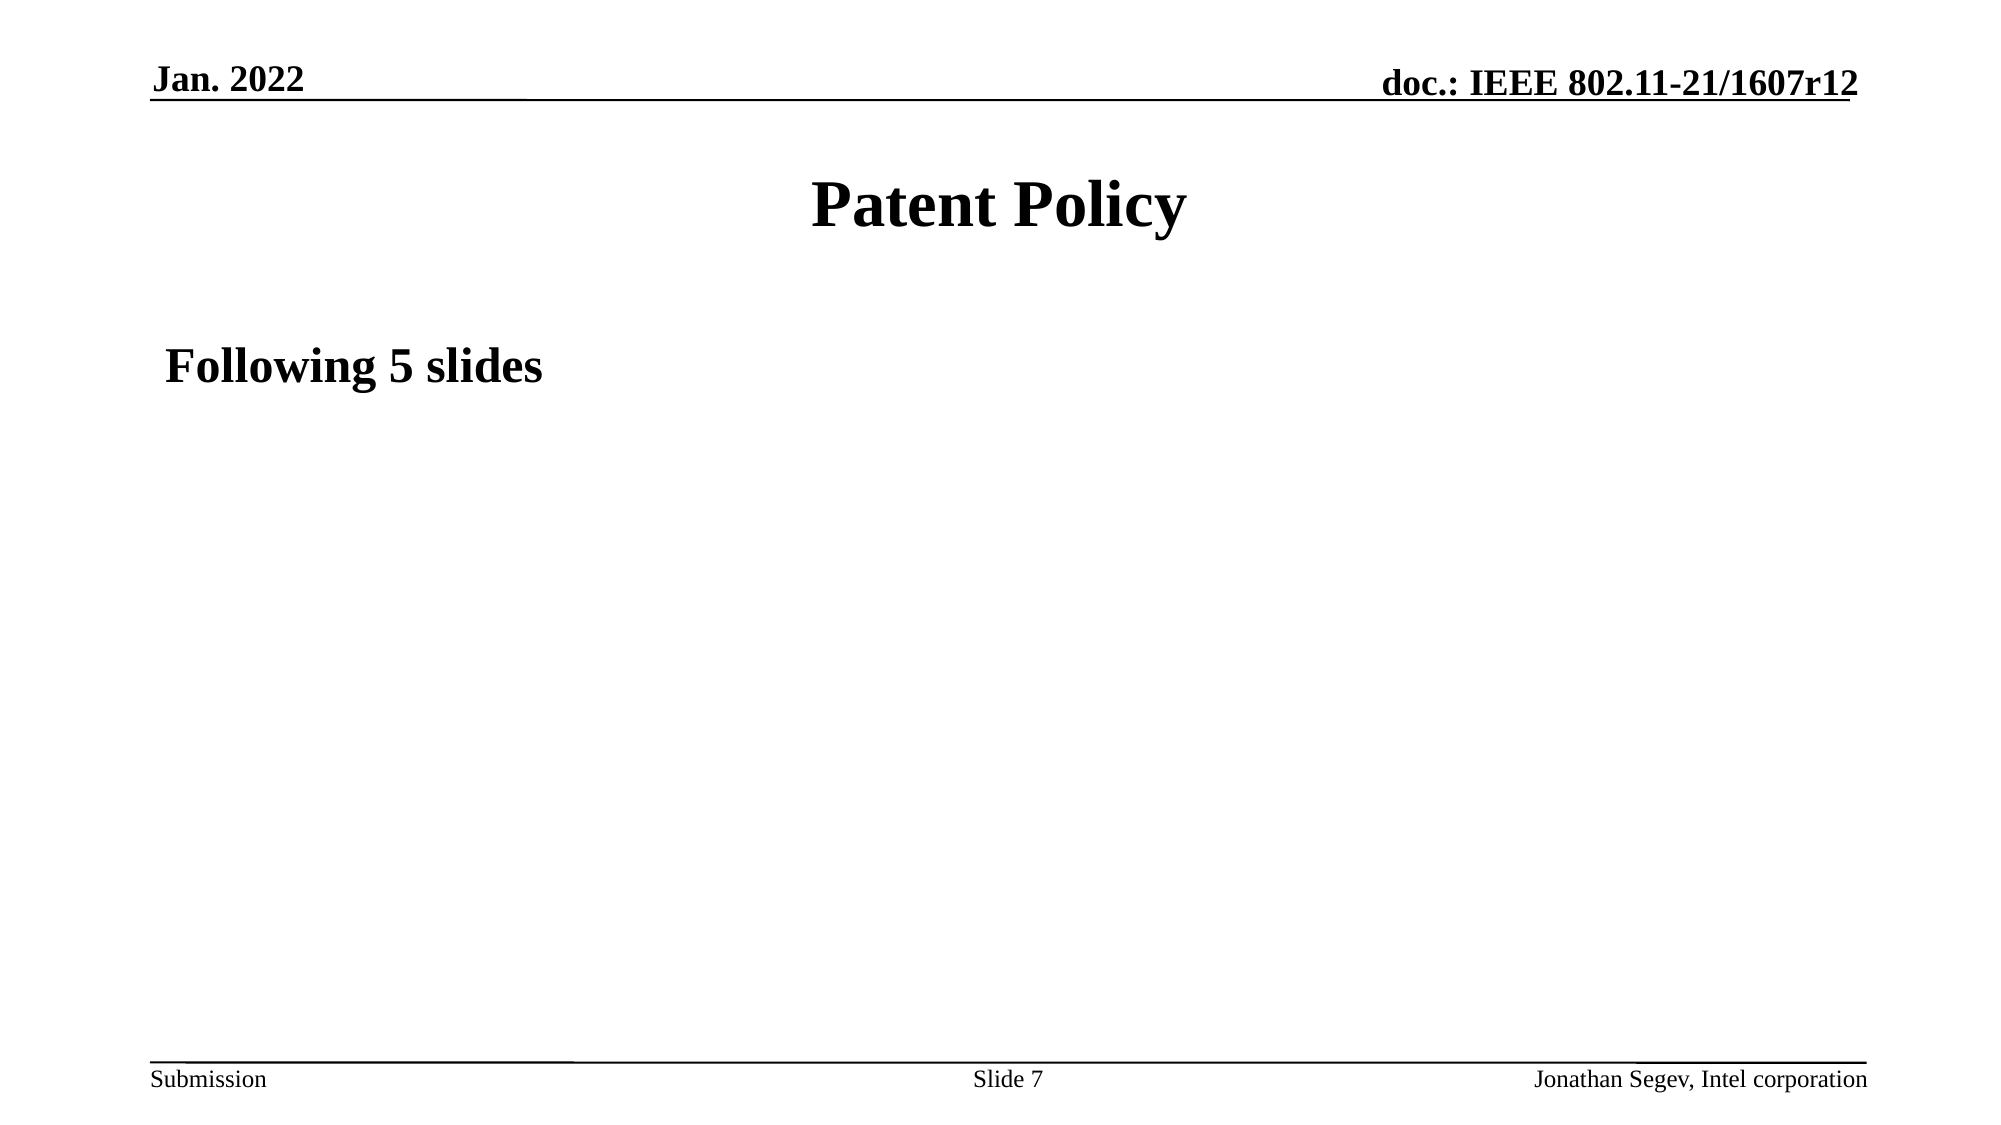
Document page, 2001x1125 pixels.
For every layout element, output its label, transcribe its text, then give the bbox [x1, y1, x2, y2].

list Following 5 slides [149, 324, 1850, 1000]
footer Jonathan Segev, Intel corporation [1171, 1061, 1869, 1093]
slide_number Slide 7 [950, 1061, 1067, 1123]
title Patent Policy [149, 112, 1850, 288]
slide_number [152, 54, 563, 100]
